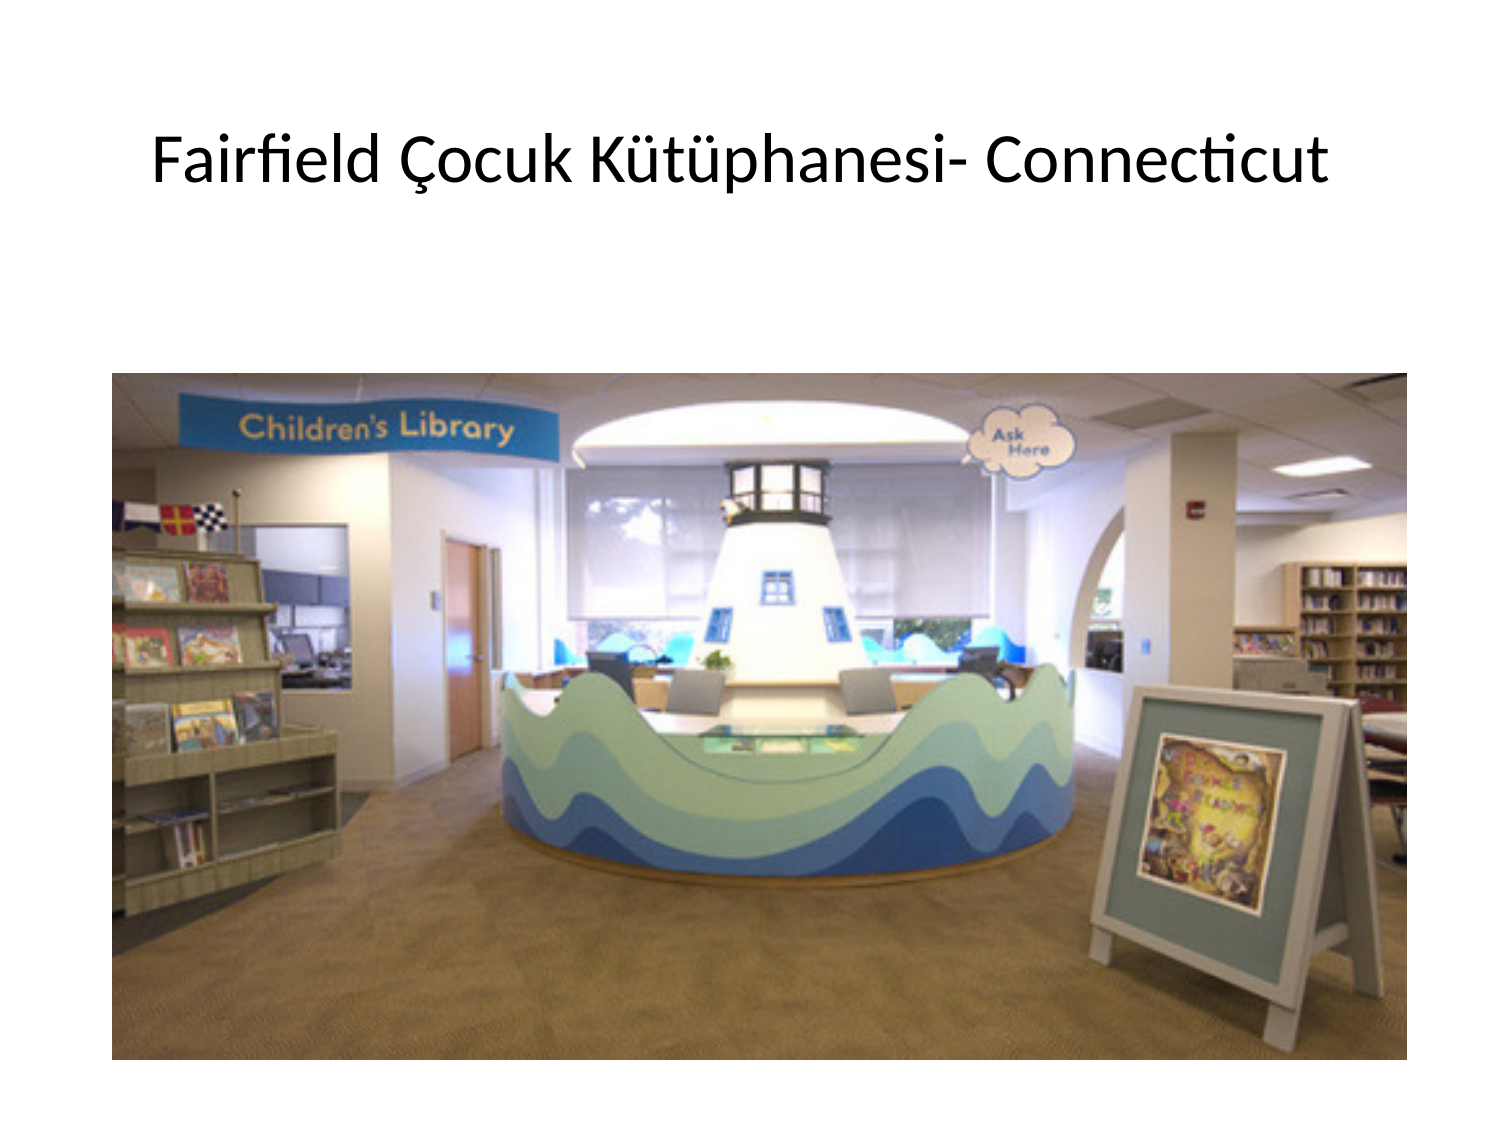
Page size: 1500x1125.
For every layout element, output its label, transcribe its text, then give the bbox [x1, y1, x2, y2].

title Fairfield Çocuk Kütüphanesi- Connecticut [75, 103, 1425, 291]
picture [111, 373, 1407, 1060]
